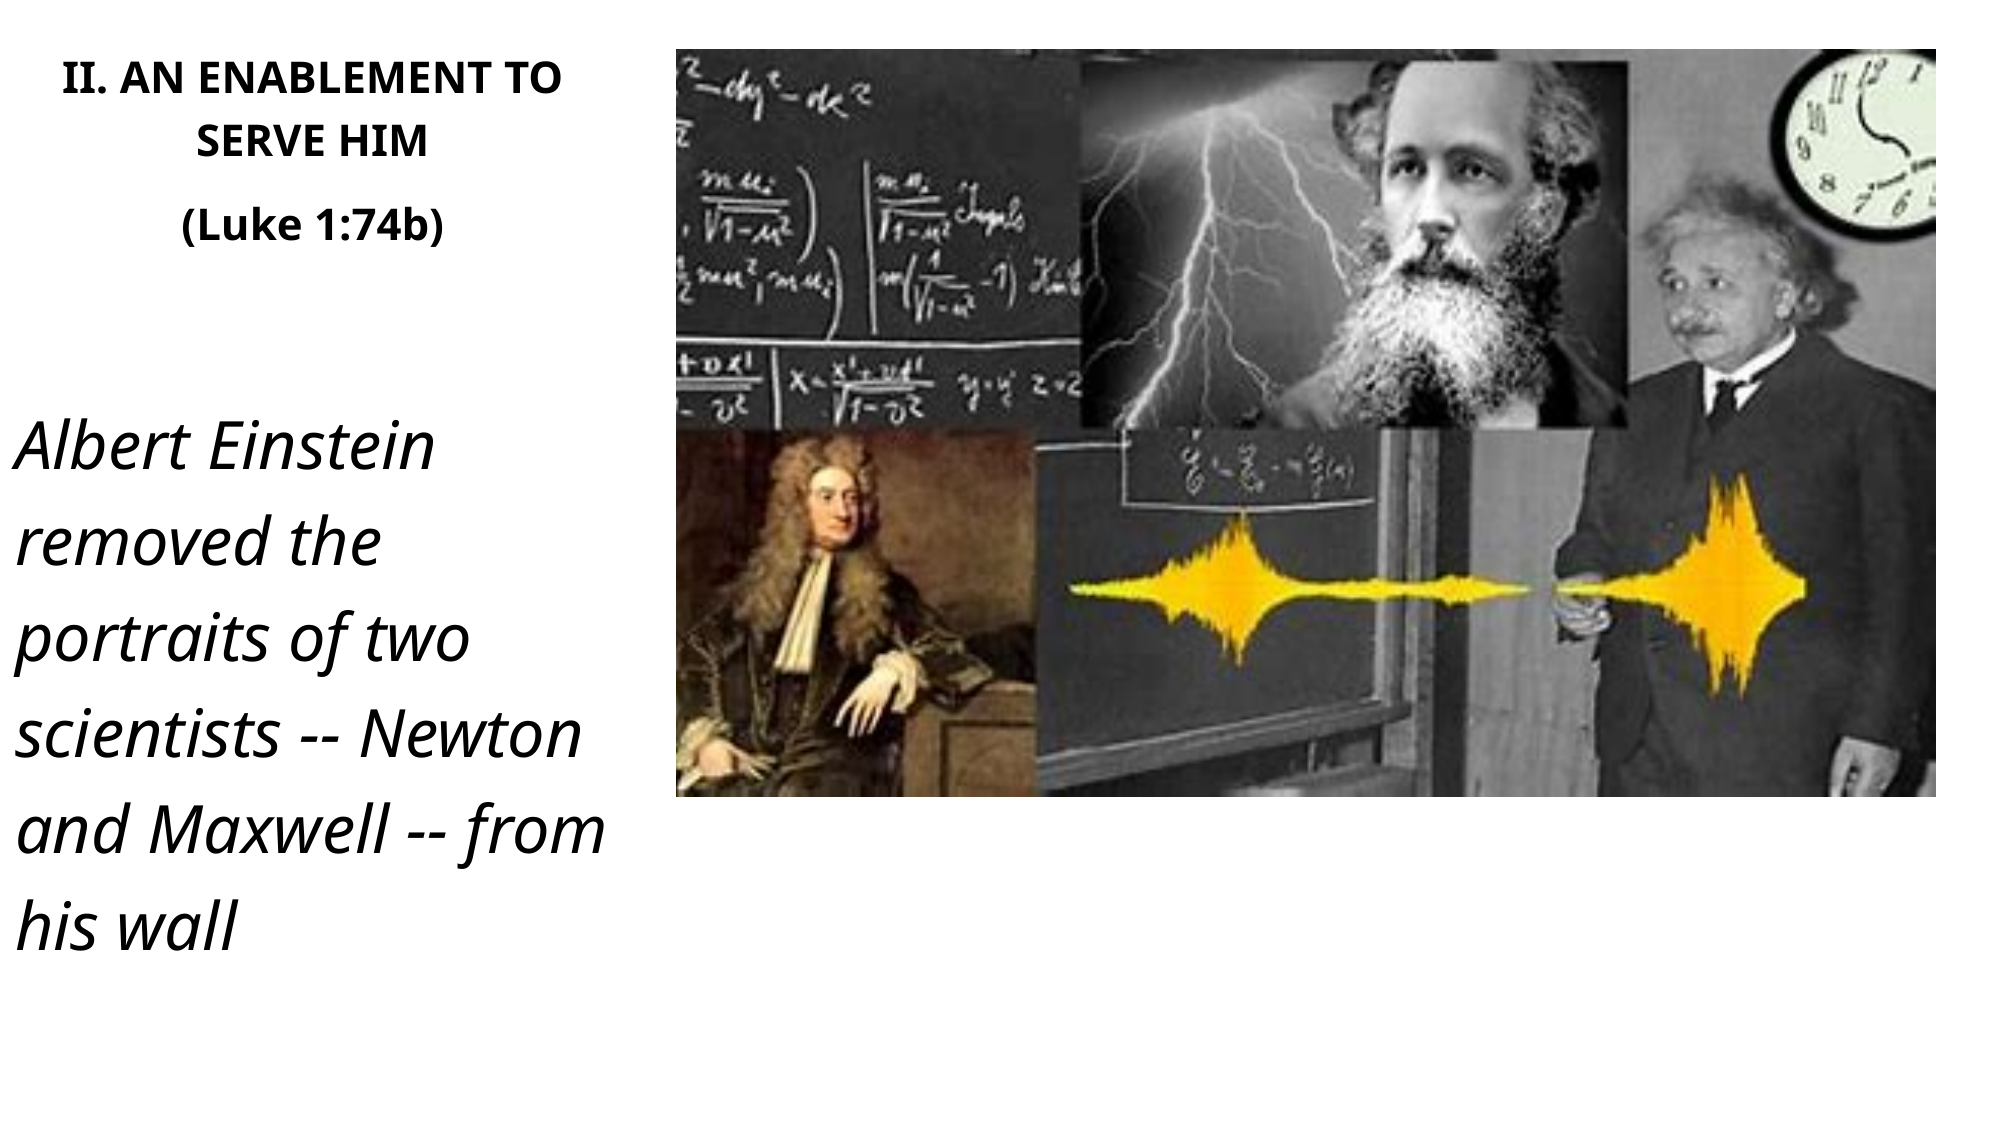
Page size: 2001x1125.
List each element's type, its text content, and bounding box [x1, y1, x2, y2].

subtitle II. AN ENABLEMENT TO SERVE HIM (Luke 1:74b) Albert Einstein removed the portraits of two scientists -- Newton and Maxwell -- from his wall [0, 31, 626, 1111]
picture [676, 49, 1936, 797]
